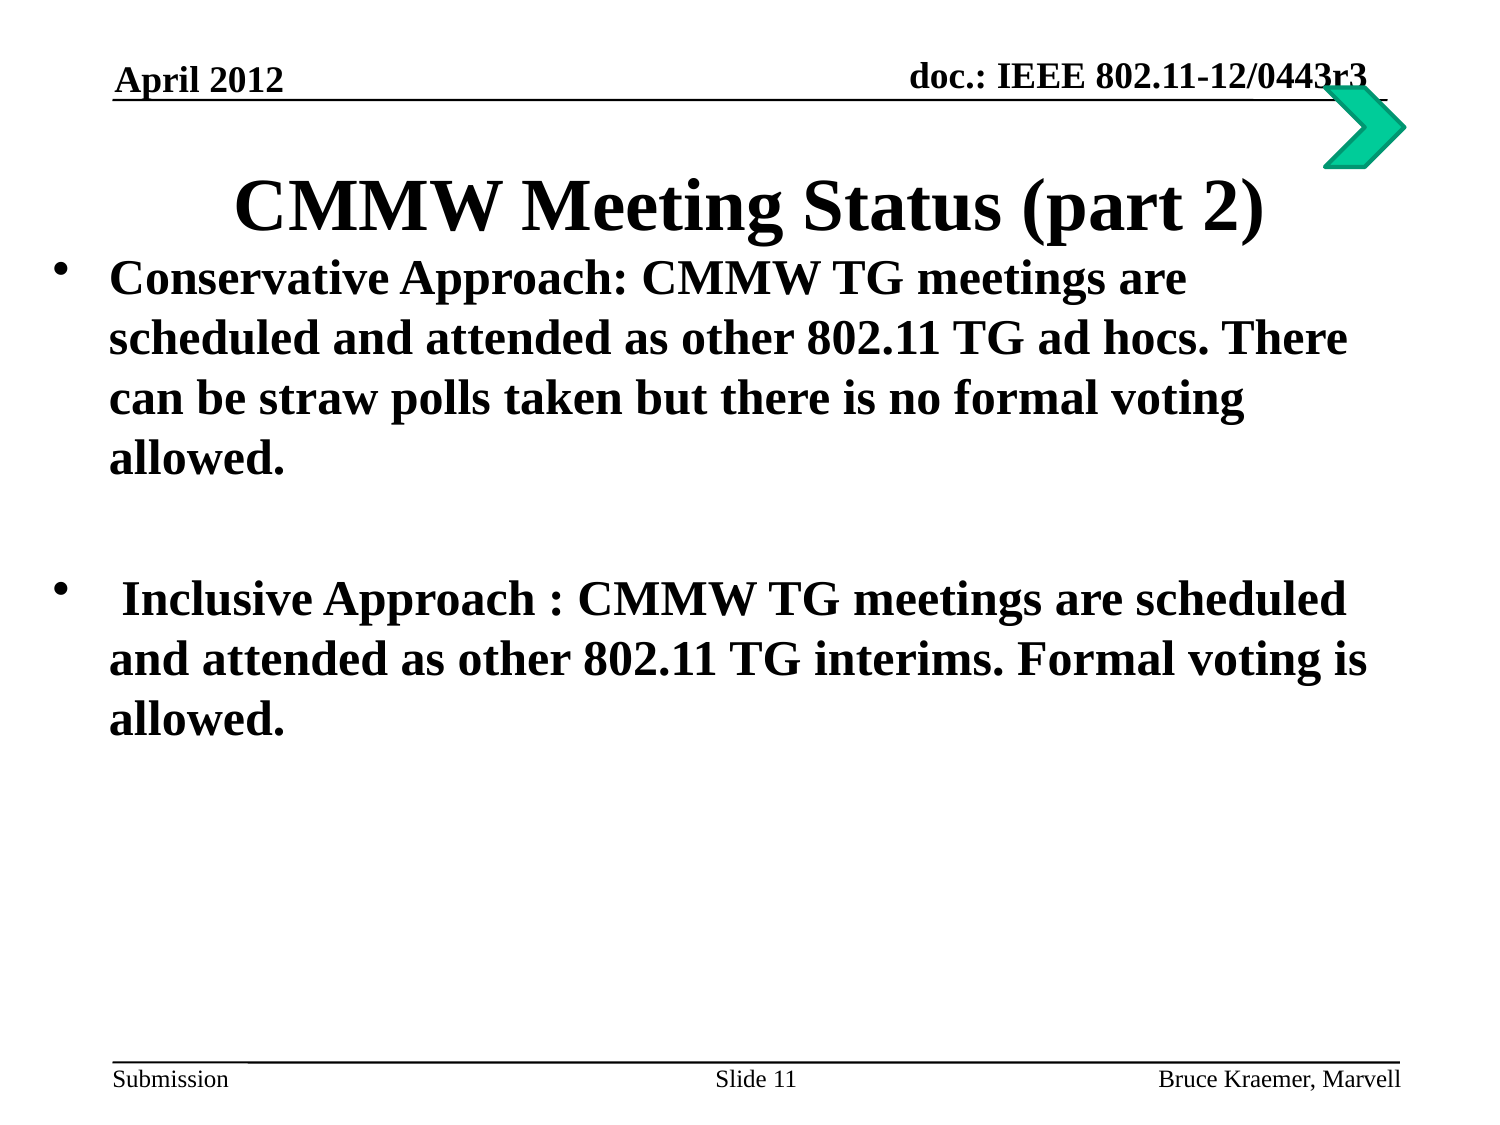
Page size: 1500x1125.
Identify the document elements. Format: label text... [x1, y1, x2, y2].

footer Bruce Kraemer, Marvell [1079, 1062, 1402, 1093]
title CMMW Meeting Status (part 2) [112, 112, 1388, 237]
list Conservative Approach: CMMW TG meetings are scheduled and attended as other 802.11 TG ad hocs. There can be straw polls taken but there is no formal voting allowed. Inclusive Approach : CMMW TG meetings are scheduled and attended as other 802.11 TG interims. Formal voting is allowed. [37, 237, 1426, 1006]
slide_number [114, 54, 309, 100]
text_box [1323, 85, 1407, 170]
slide_number Slide 11 [712, 1062, 800, 1093]
